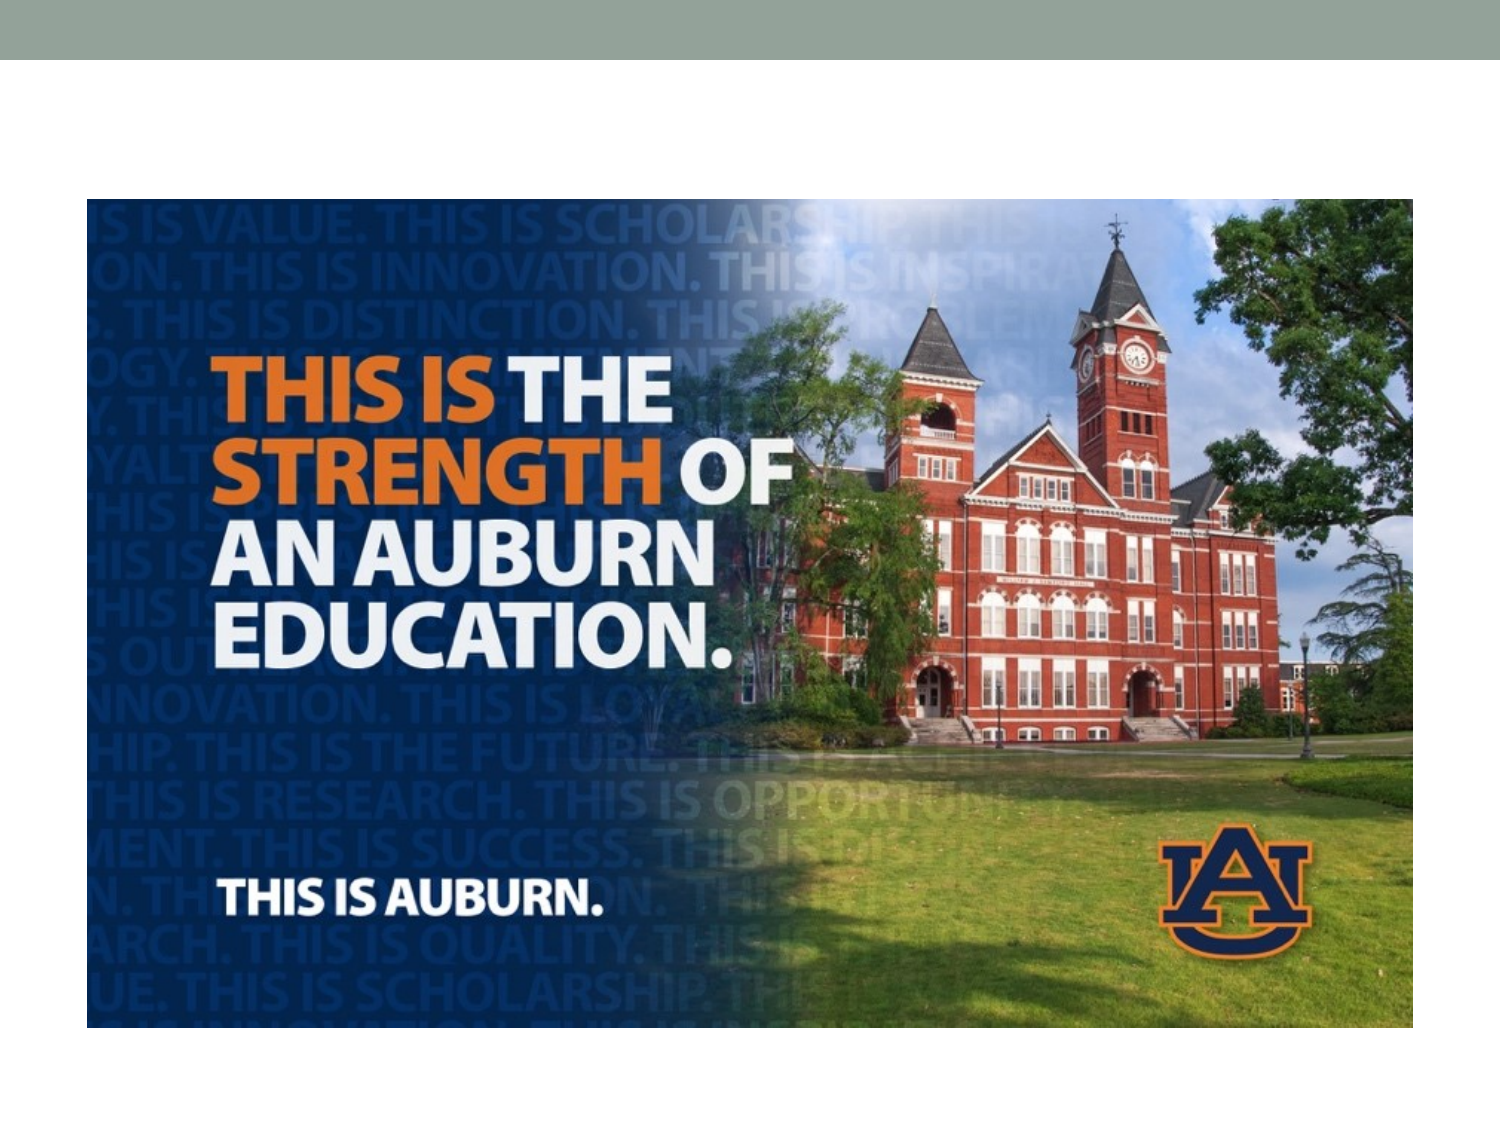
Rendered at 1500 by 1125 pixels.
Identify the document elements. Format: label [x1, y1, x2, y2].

picture [87, 199, 1413, 1029]
